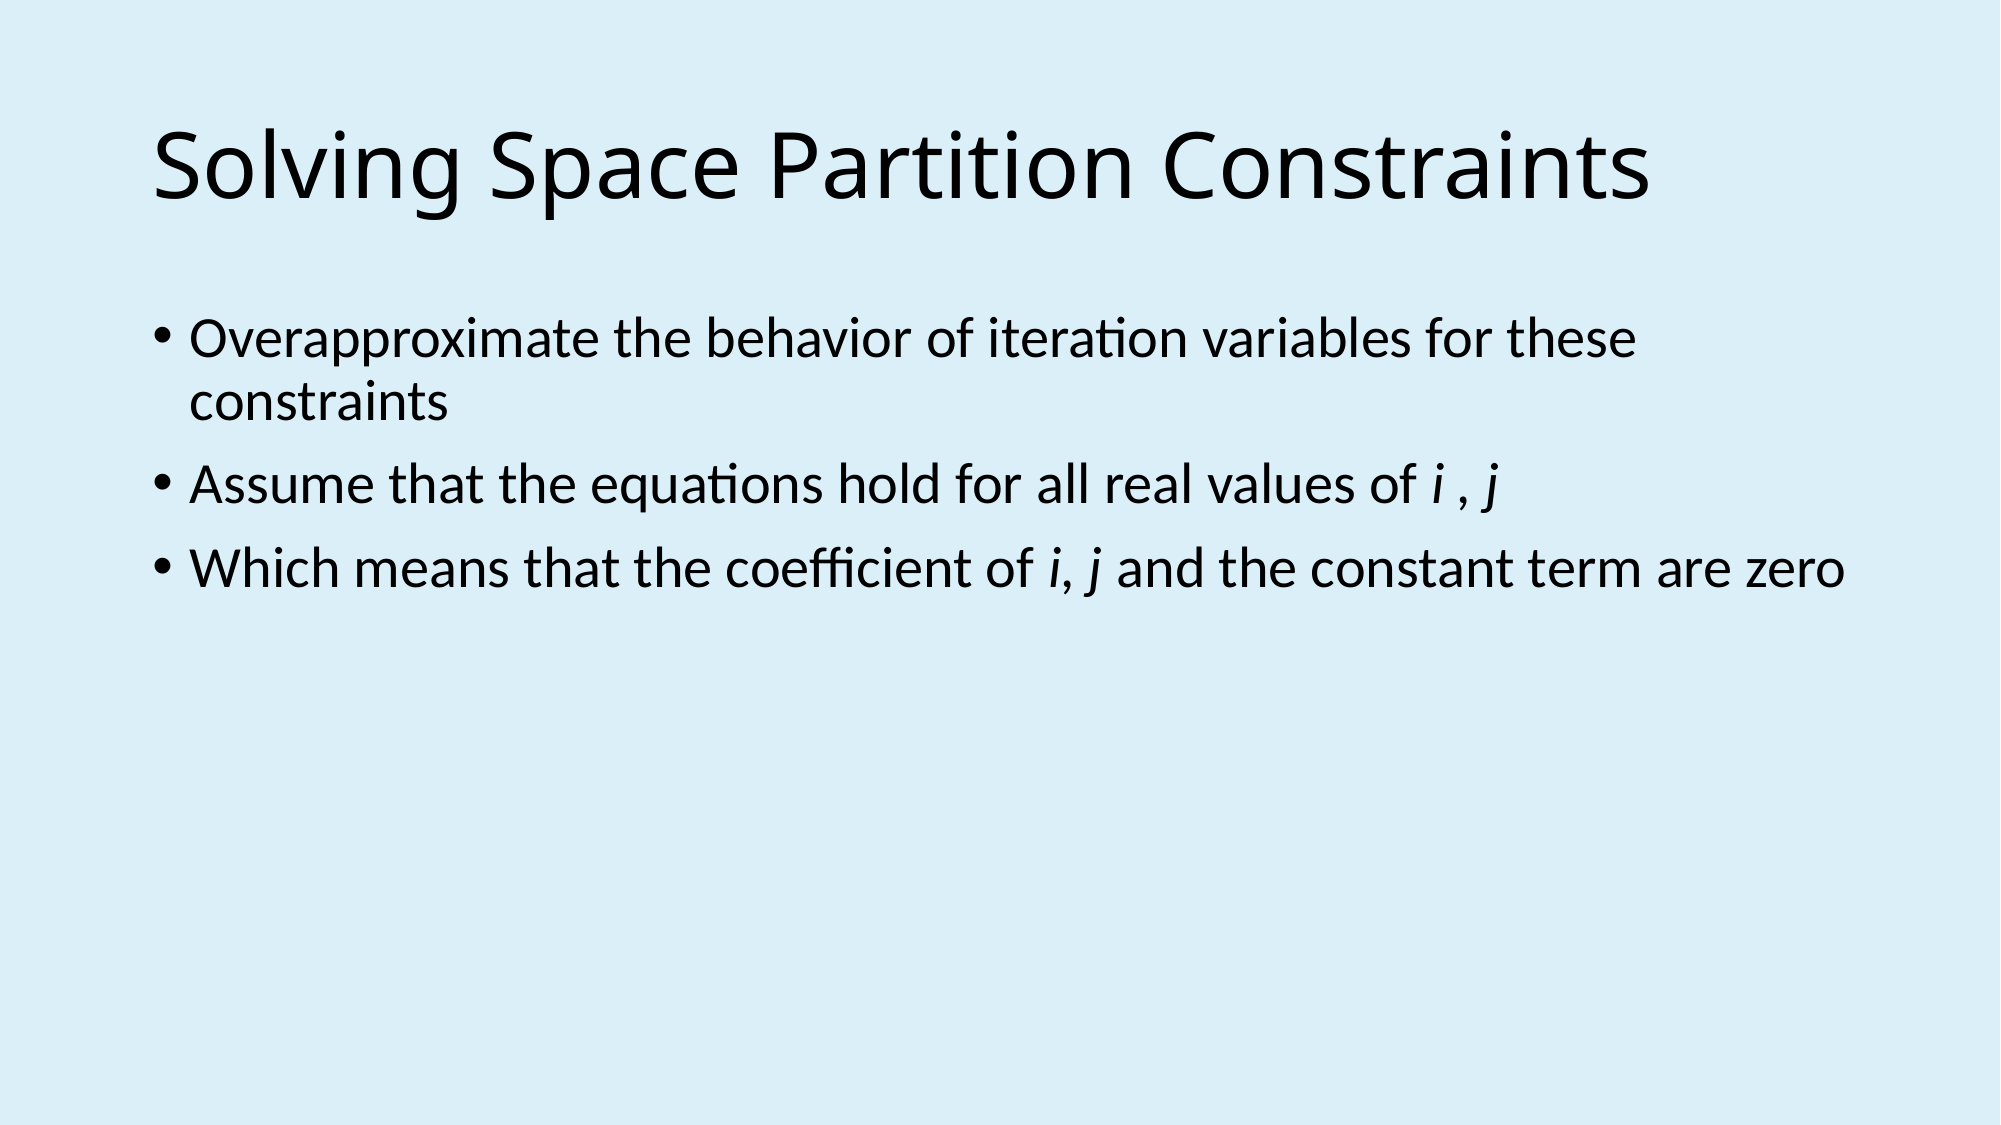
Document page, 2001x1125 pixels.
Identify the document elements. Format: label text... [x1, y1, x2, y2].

title Solving Space Partition Constraints [137, 59, 1863, 278]
